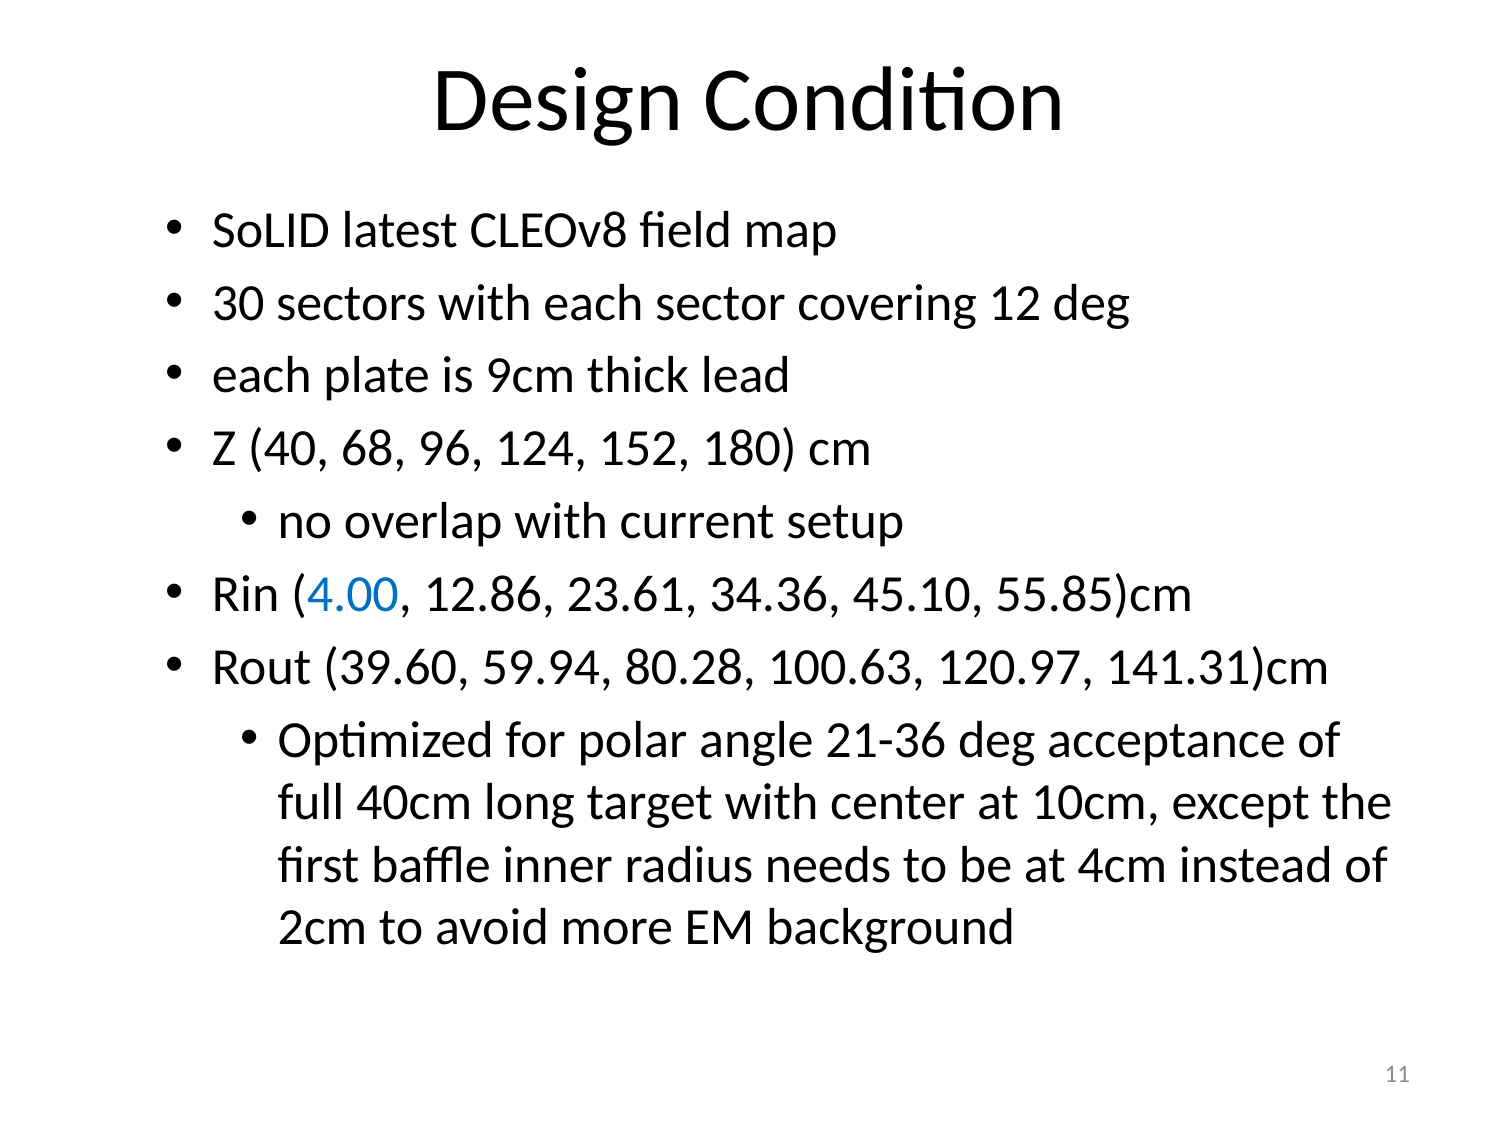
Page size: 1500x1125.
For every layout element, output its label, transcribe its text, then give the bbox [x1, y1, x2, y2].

list SoLID latest CLEOv8 field map 30 sectors with each sector covering 12 deg each plate is 9cm thick lead Z (40, 68, 96, 124, 152, 180) cm no overlap with current setup Rin (4.00, 12.86, 23.61, 34.36, 45.10, 55.85)cm Rout (39.60, 59.94, 80.28, 100.63, 120.97, 141.31)cm Optimized for polar angle 21-36 deg acceptance of full 40cm long target with center at 10cm, except the first baffle inner radius needs to be at 4cm instead of 2cm to avoid more EM background [75, 187, 1425, 1100]
slide_number 11 [1074, 1042, 1425, 1103]
title Design Condition [75, 0, 1425, 187]
